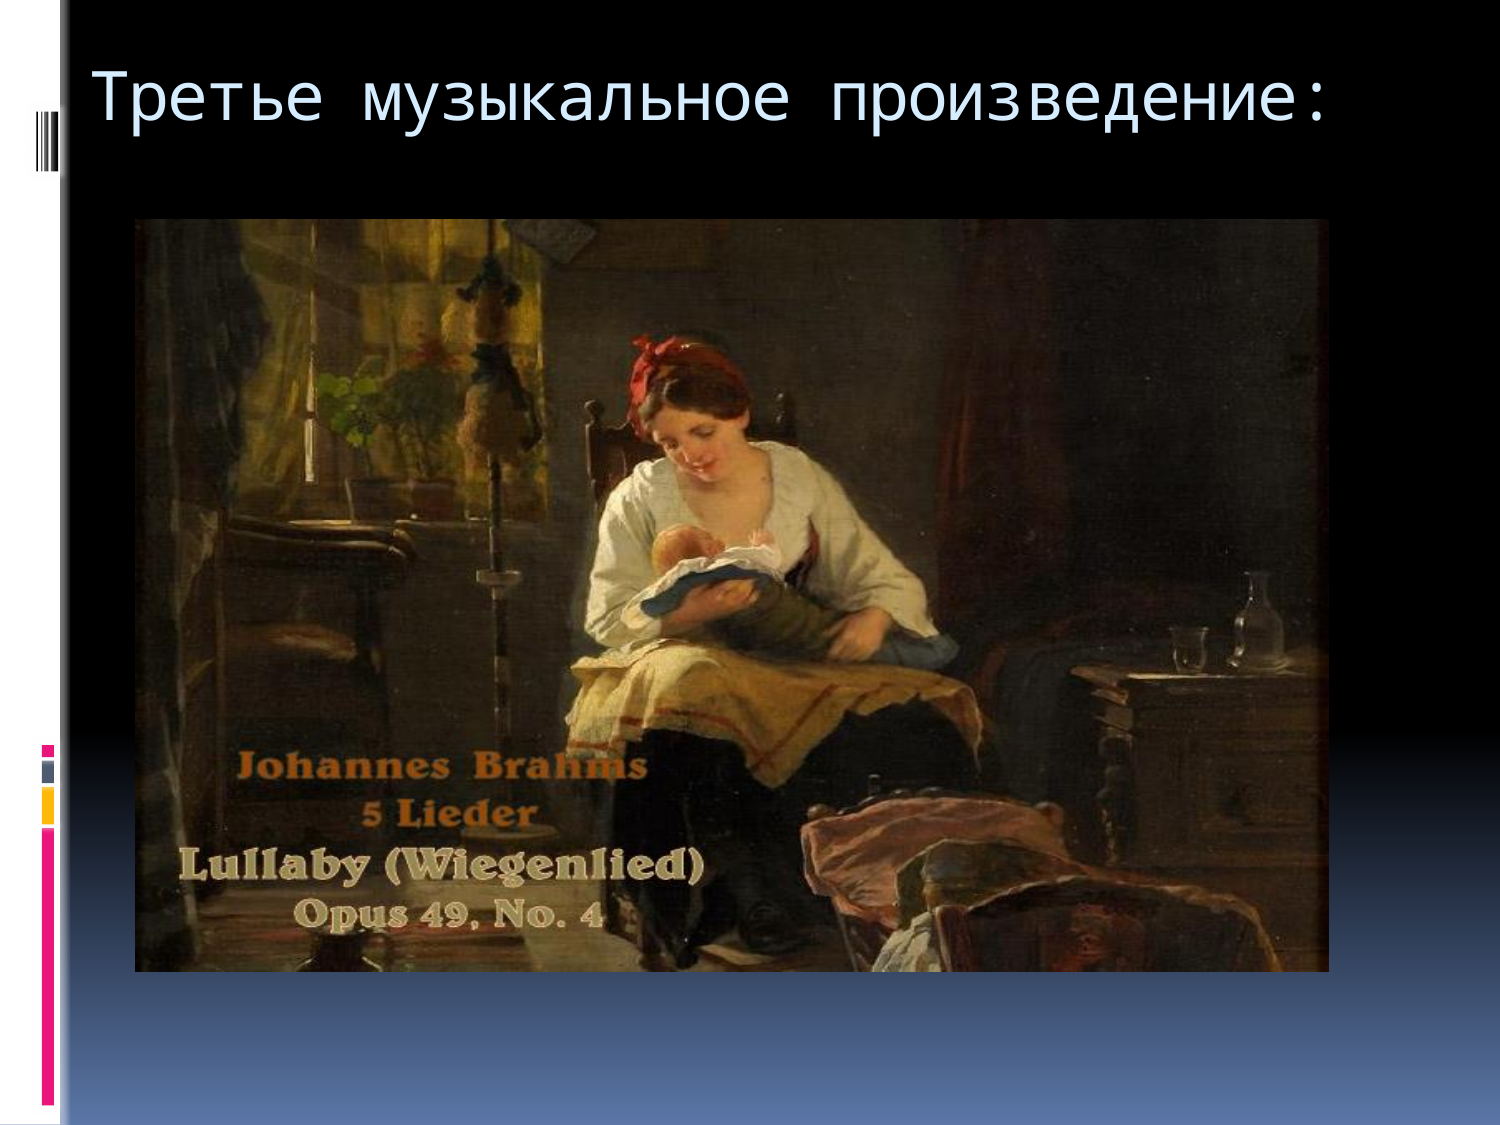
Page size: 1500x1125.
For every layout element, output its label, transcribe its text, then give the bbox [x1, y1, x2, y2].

title Третье музыкальное произведение: [75, 45, 1425, 197]
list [135, 219, 1330, 972]
